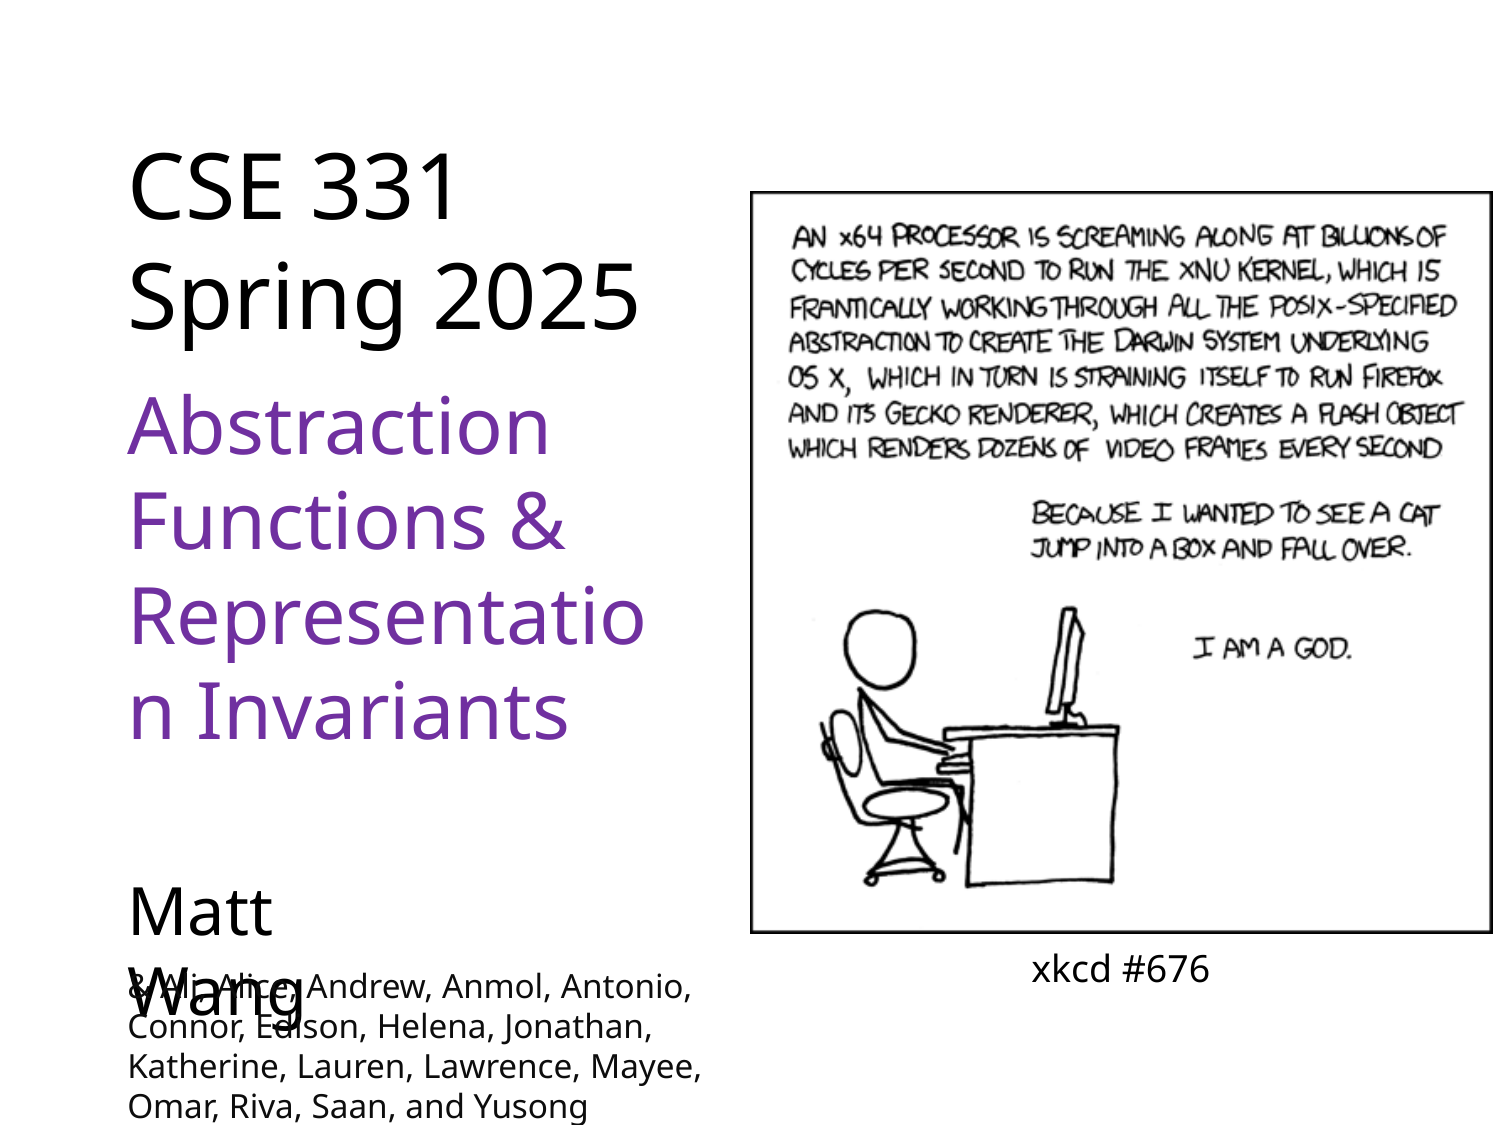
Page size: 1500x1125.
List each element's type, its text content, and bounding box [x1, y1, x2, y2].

text_box & Ali, Alice, Andrew, Anmol, Antonio, Connor, Edison, Helena, Jonathan, Katherine, Lauren, Lawrence, Mayee, Omar, Riva, Saan, and Yusong [112, 957, 750, 1104]
picture [749, 191, 1493, 934]
title Abstraction Functions & Representation Invariants [112, 373, 686, 806]
text_box CSE 331 Spring 2025 [112, 120, 750, 373]
text_box Matt Wang [112, 861, 471, 957]
text_box xkcd #676 [941, 941, 1301, 1005]
